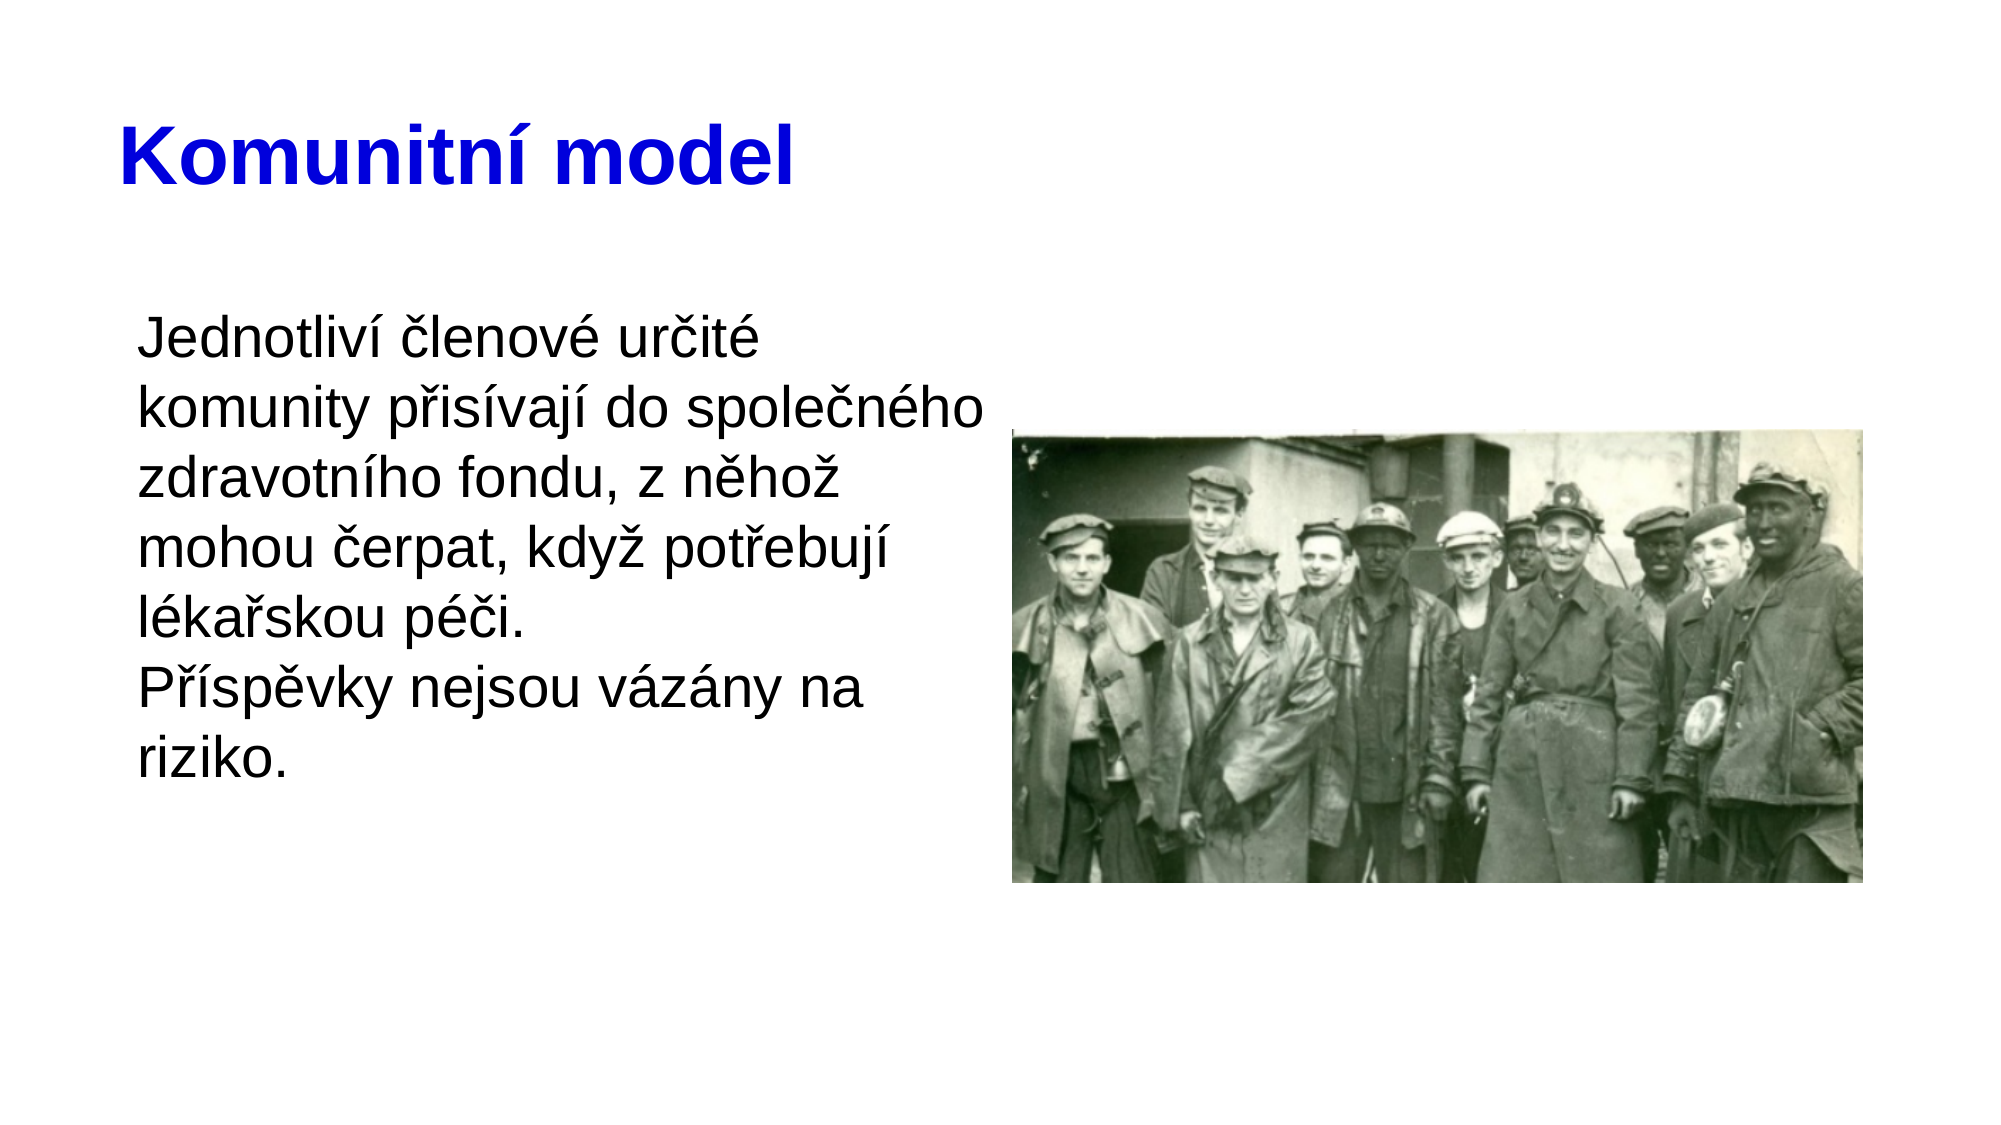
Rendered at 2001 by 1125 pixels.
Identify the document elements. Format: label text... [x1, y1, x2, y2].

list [1012, 429, 1863, 884]
list Jednotliví členové určité komunity přisívají do společného zdravotního fondu, z něhož mohou čerpat, když potřebují lékařskou péči. Příspěvky nejsou vázány na riziko. [137, 299, 988, 1014]
title Komunitní model [118, 118, 1883, 193]
